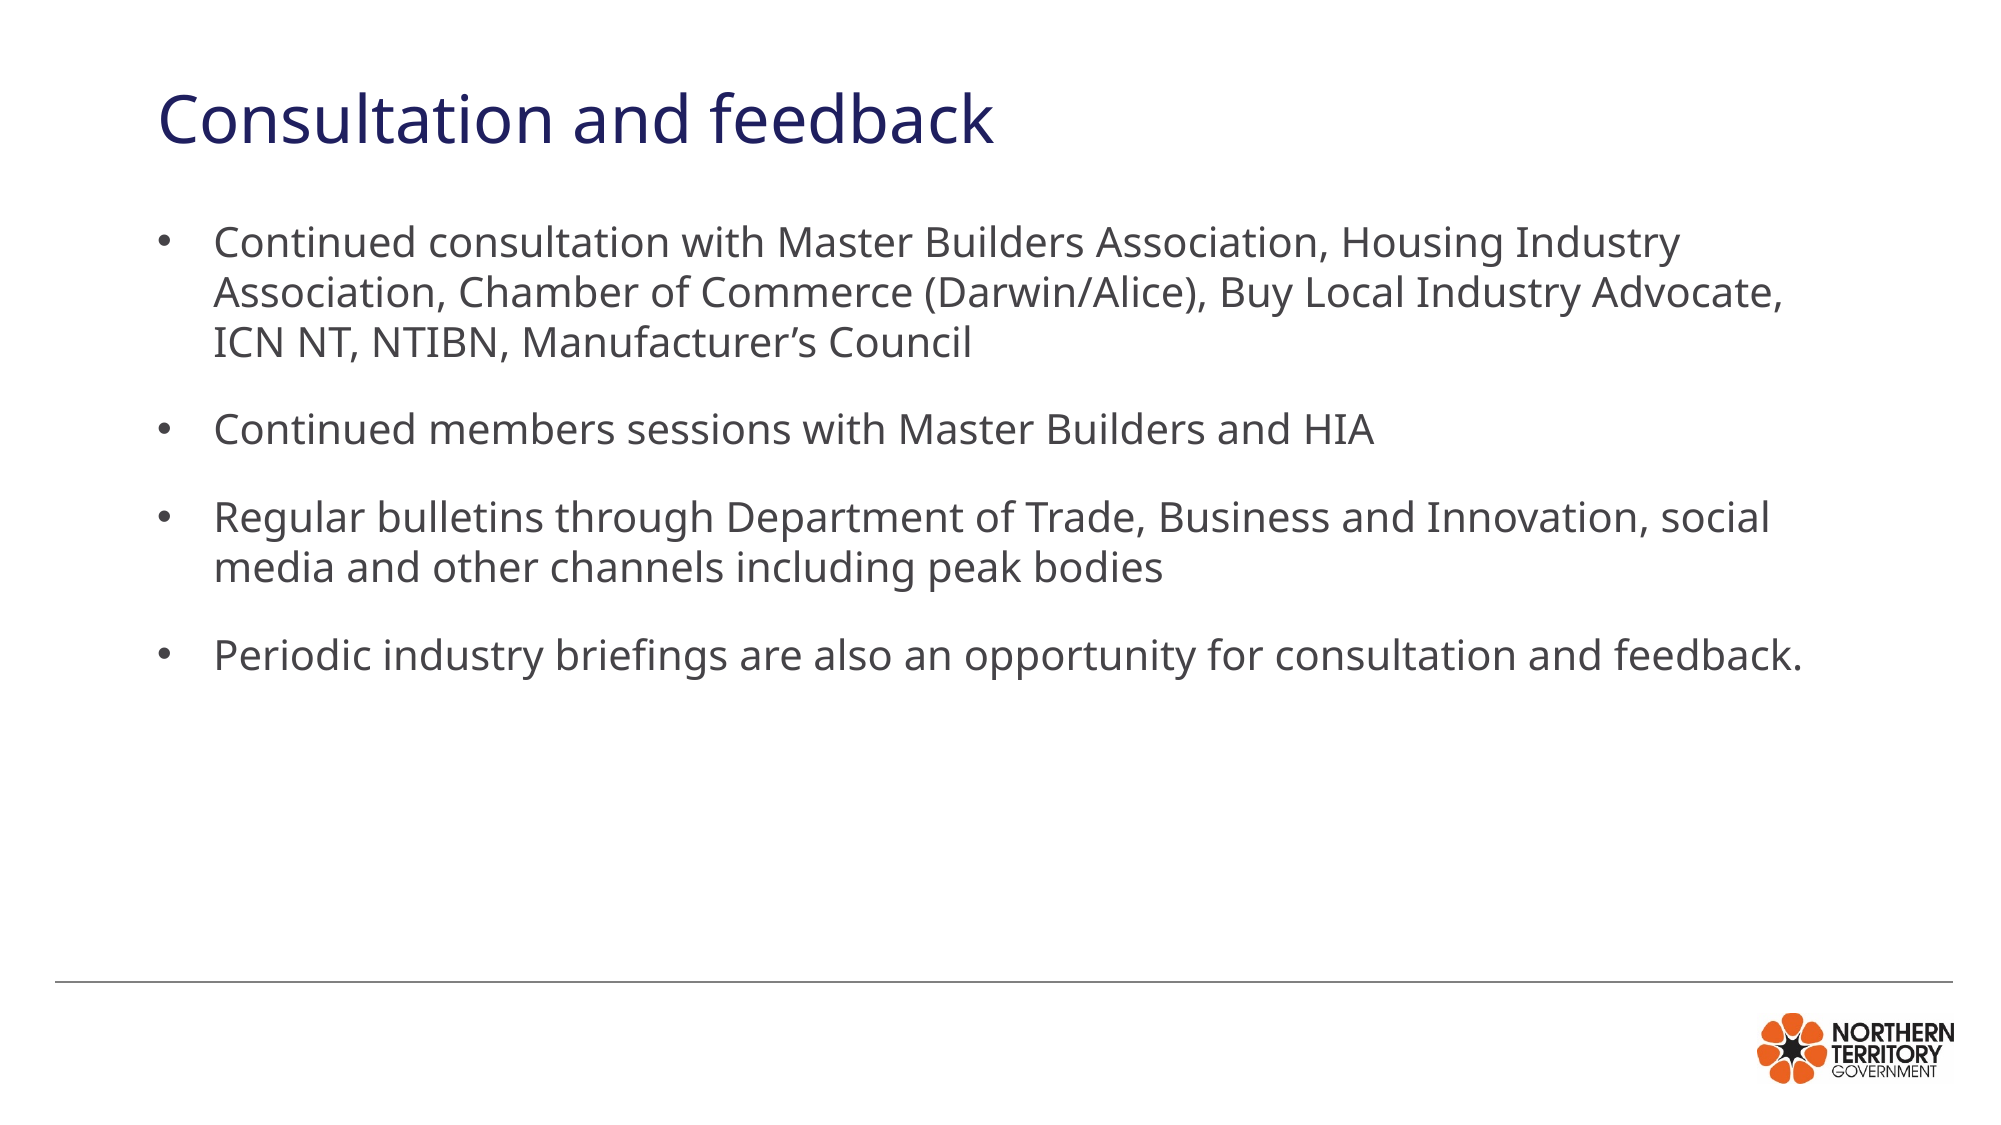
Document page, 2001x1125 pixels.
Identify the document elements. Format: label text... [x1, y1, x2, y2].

list Continued consultation with Master Builders Association, Housing Industry Association, Chamber of Commerce (Darwin/Alice), Buy Local Industry Advocate, ICN NT, NTIBN, Manufacturer’s Council Continued members sessions with Master Builders and HIA Regular bulletins through Department of Trade, Business and Innovation, social media and other channels including peak bodies Periodic industry briefings are also an opportunity for consultation and feedback. [142, 215, 1867, 939]
title Consultation and feedback [142, 58, 1867, 177]
picture [1757, 1013, 1954, 1084]
